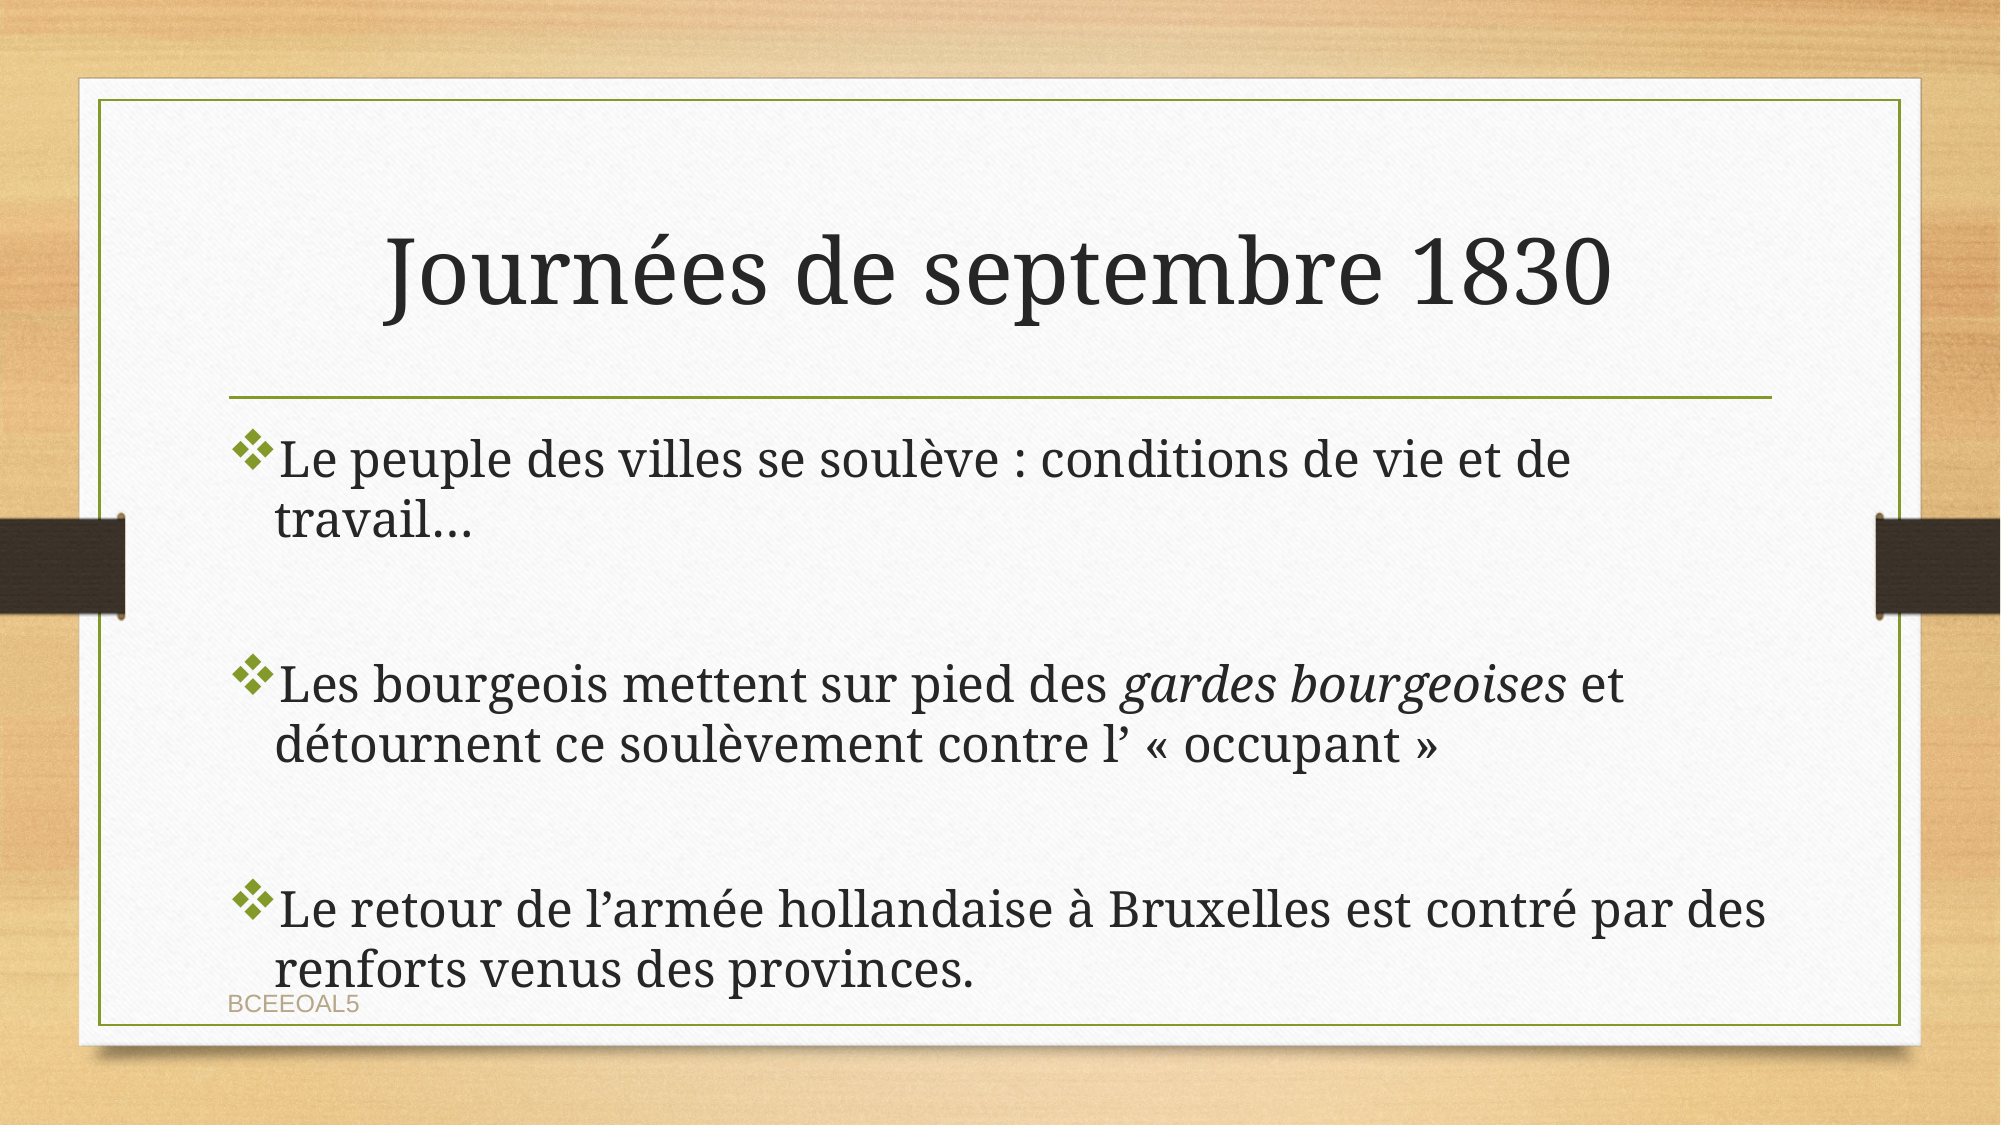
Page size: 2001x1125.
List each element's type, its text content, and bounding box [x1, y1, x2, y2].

picture [0, 0, 2001, 1125]
list Le peuple des villes se soulève : conditions de vie et de travail… Les bourgeois mettent sur pied des gardes bourgeoises et détournent ce soulèvement contre l’ « occupant » Le retour de l’armée hollandaise à Bruxelles est contré par des renforts venus des provinces. [212, 419, 1788, 964]
title Journées de septembre 1830 [212, 161, 1788, 375]
footer BCEEOAL5 [212, 979, 1411, 1025]
